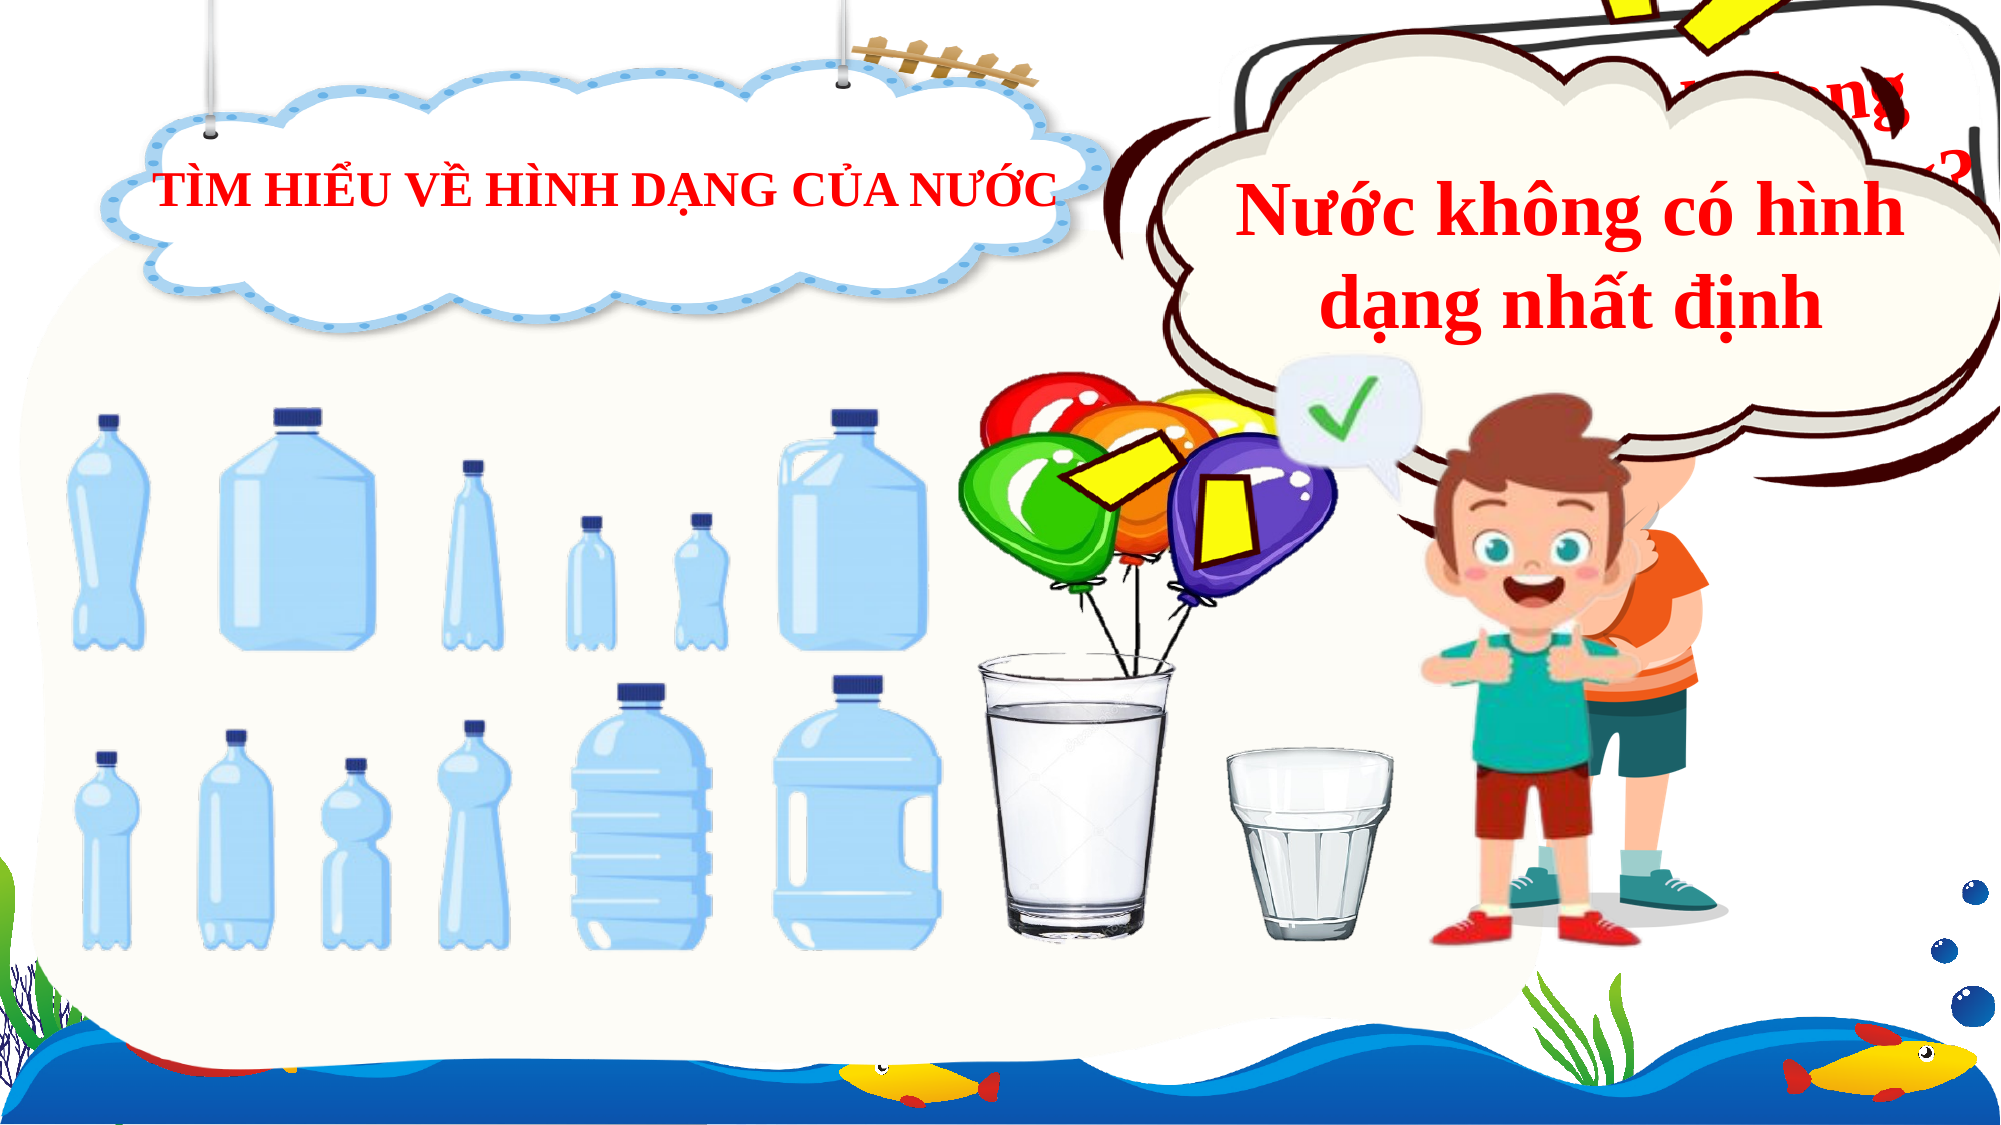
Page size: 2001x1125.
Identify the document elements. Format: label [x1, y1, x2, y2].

text_box [921, 0, 2000, 597]
picture [0, 0, 2000, 1125]
